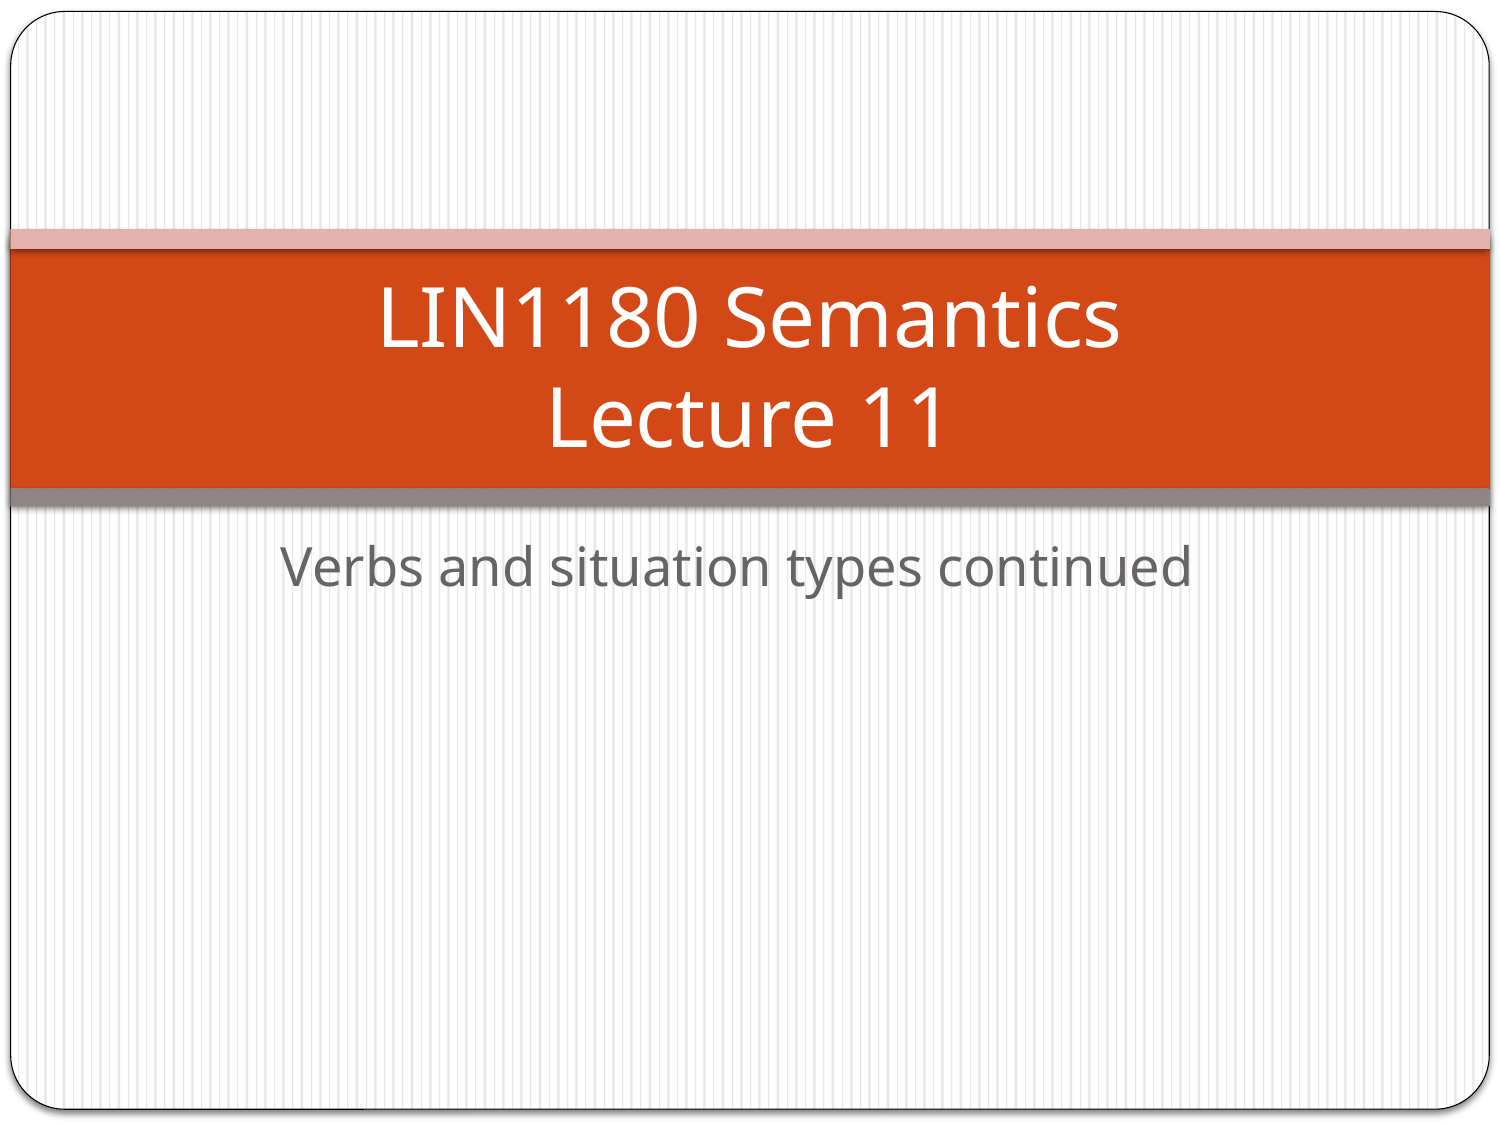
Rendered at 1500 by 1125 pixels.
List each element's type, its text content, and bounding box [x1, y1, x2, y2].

title LIN1180 Semantics Lecture 11 [75, 247, 1425, 489]
subtitle Verbs and situation types continued [212, 525, 1263, 788]
